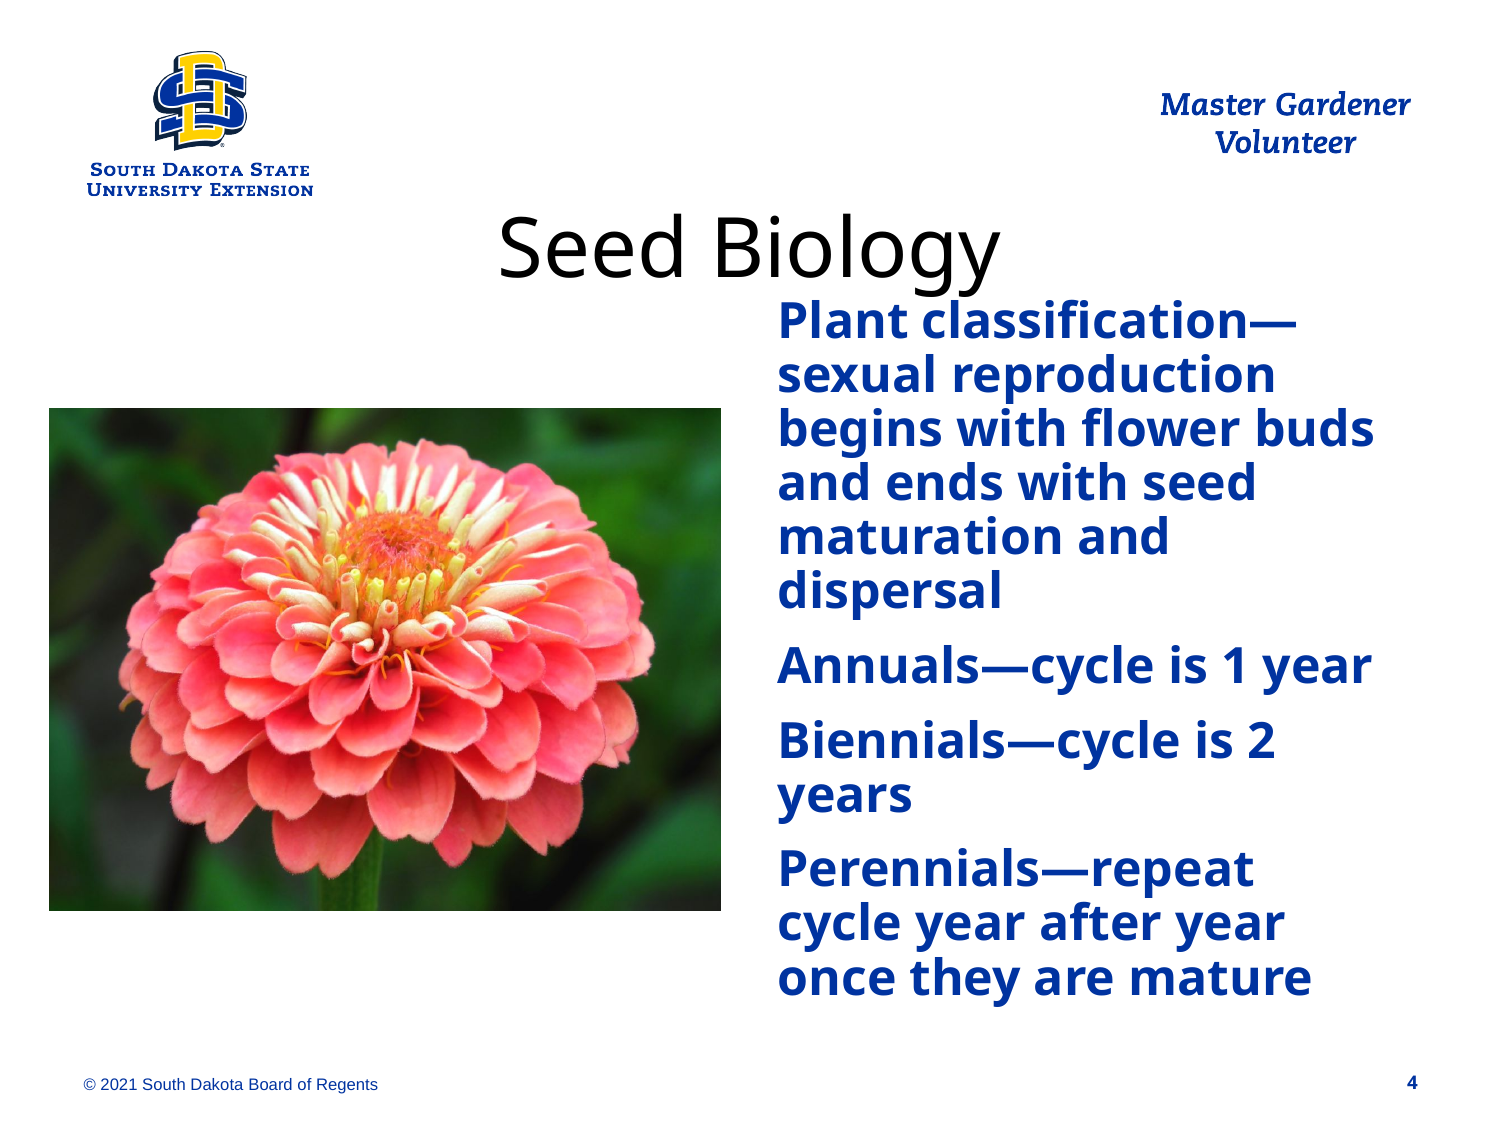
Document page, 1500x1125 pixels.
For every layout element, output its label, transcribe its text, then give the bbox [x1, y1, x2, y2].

footer © 2021 South Dakota Board of Regents [83, 1065, 1004, 1103]
title Seed Biology [102, 201, 1398, 300]
list Plant classification—sexual reproduction begins with flower buds and ends with seed maturation and dispersal Annuals—cycle is 1 year Biennials—cycle is 2 years Perennials—repeat cycle year after year once they are mature [762, 343, 1398, 1014]
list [49, 408, 721, 911]
picture [1140, 79, 1433, 169]
slide_number 4 [1095, 1065, 1433, 1103]
picture [83, 48, 317, 199]
